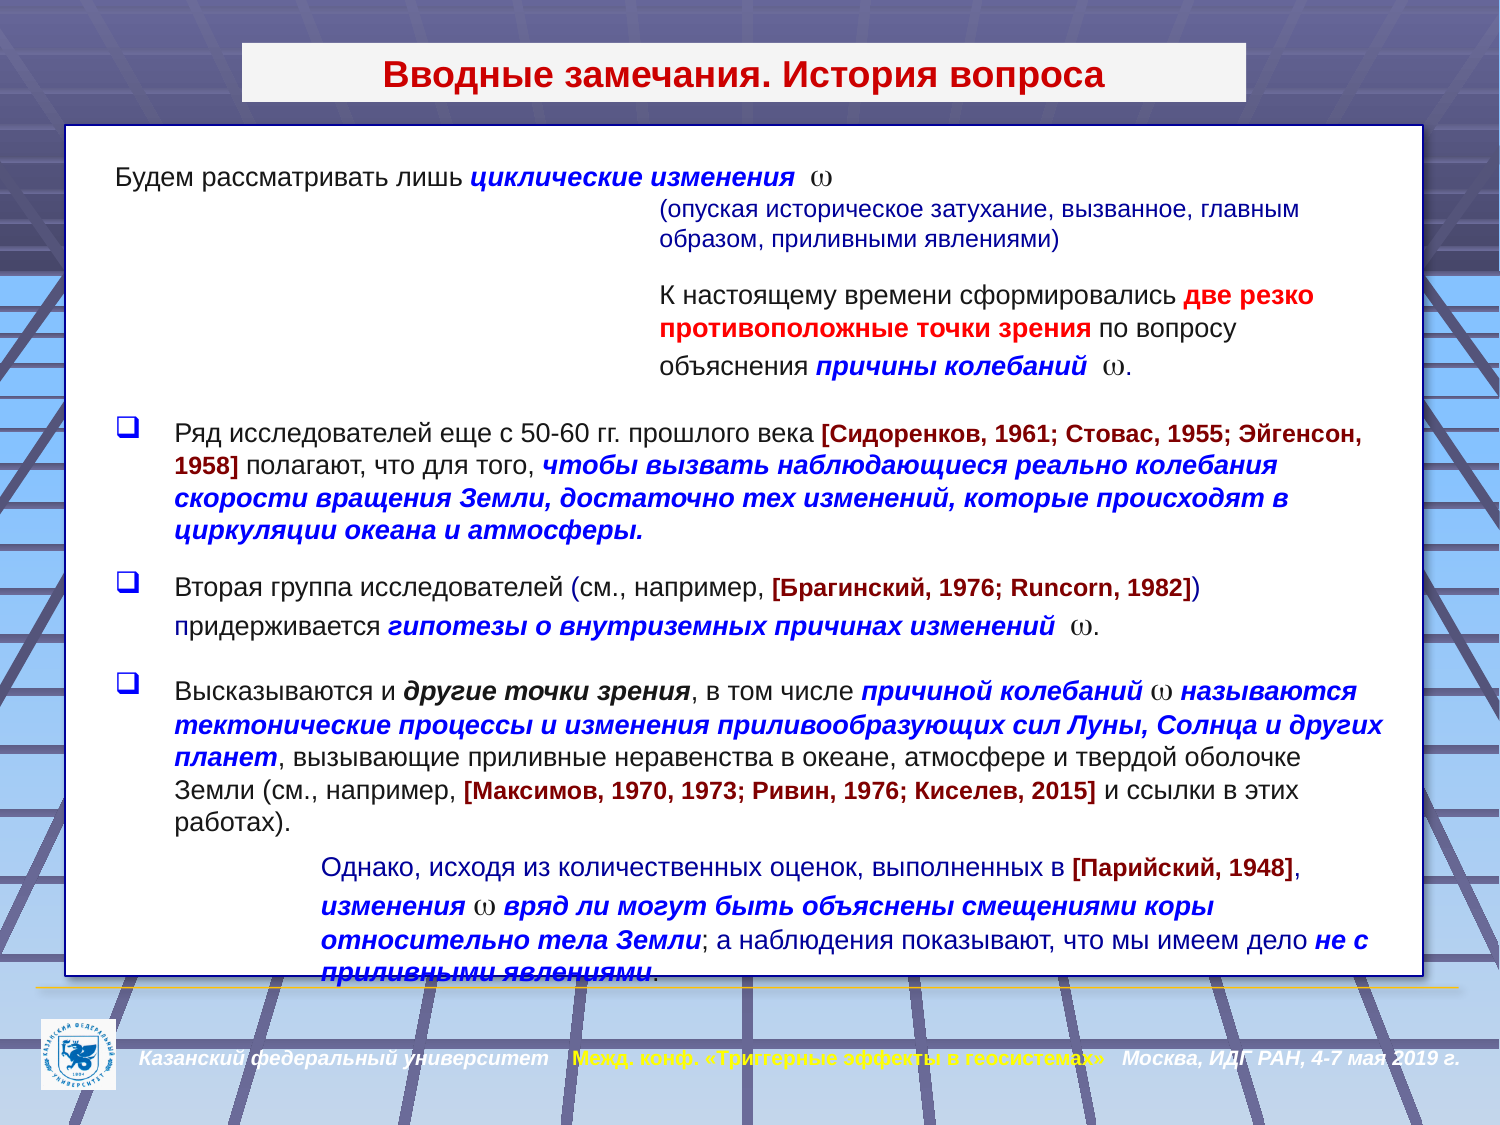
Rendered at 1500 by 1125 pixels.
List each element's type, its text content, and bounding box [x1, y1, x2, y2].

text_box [35, 987, 1483, 1091]
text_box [64, 125, 1424, 984]
title Вводные замечания. История вопроса [241, 42, 1247, 103]
